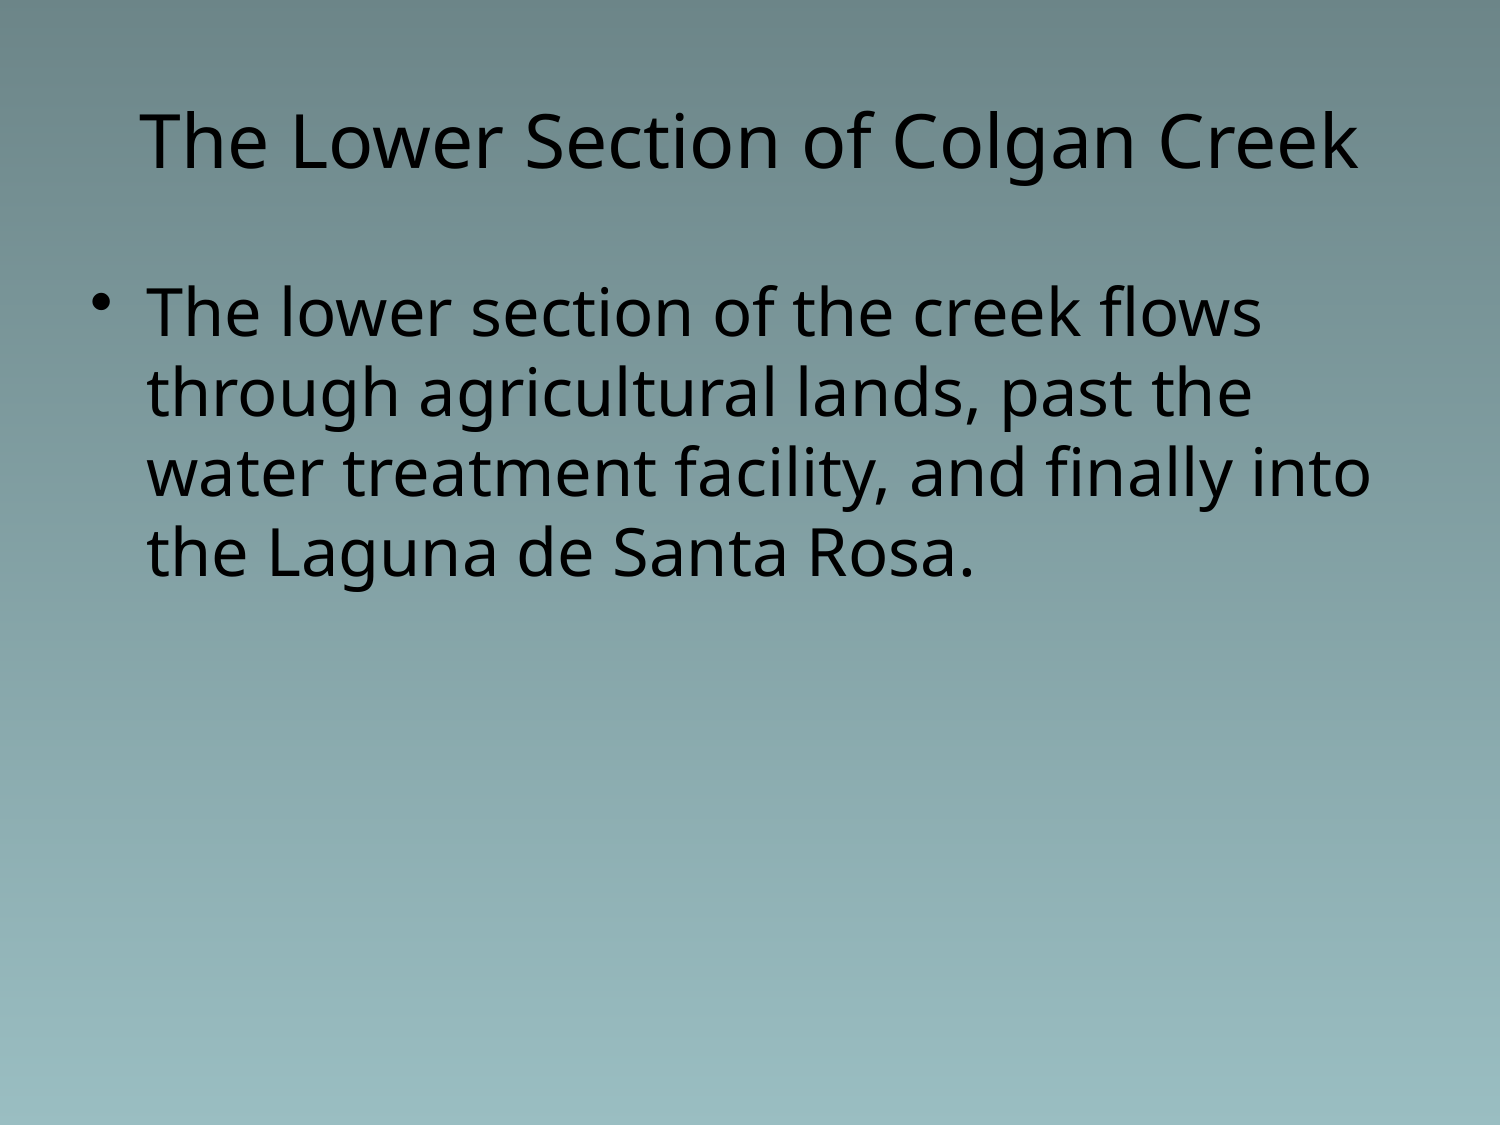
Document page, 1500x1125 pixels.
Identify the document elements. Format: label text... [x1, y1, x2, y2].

title The Lower Section of Colgan Creek [74, 44, 1426, 233]
list The lower section of the creek flows through agricultural lands, past the water treatment facility, and finally into the Laguna de Santa Rosa. [74, 262, 1426, 1006]
